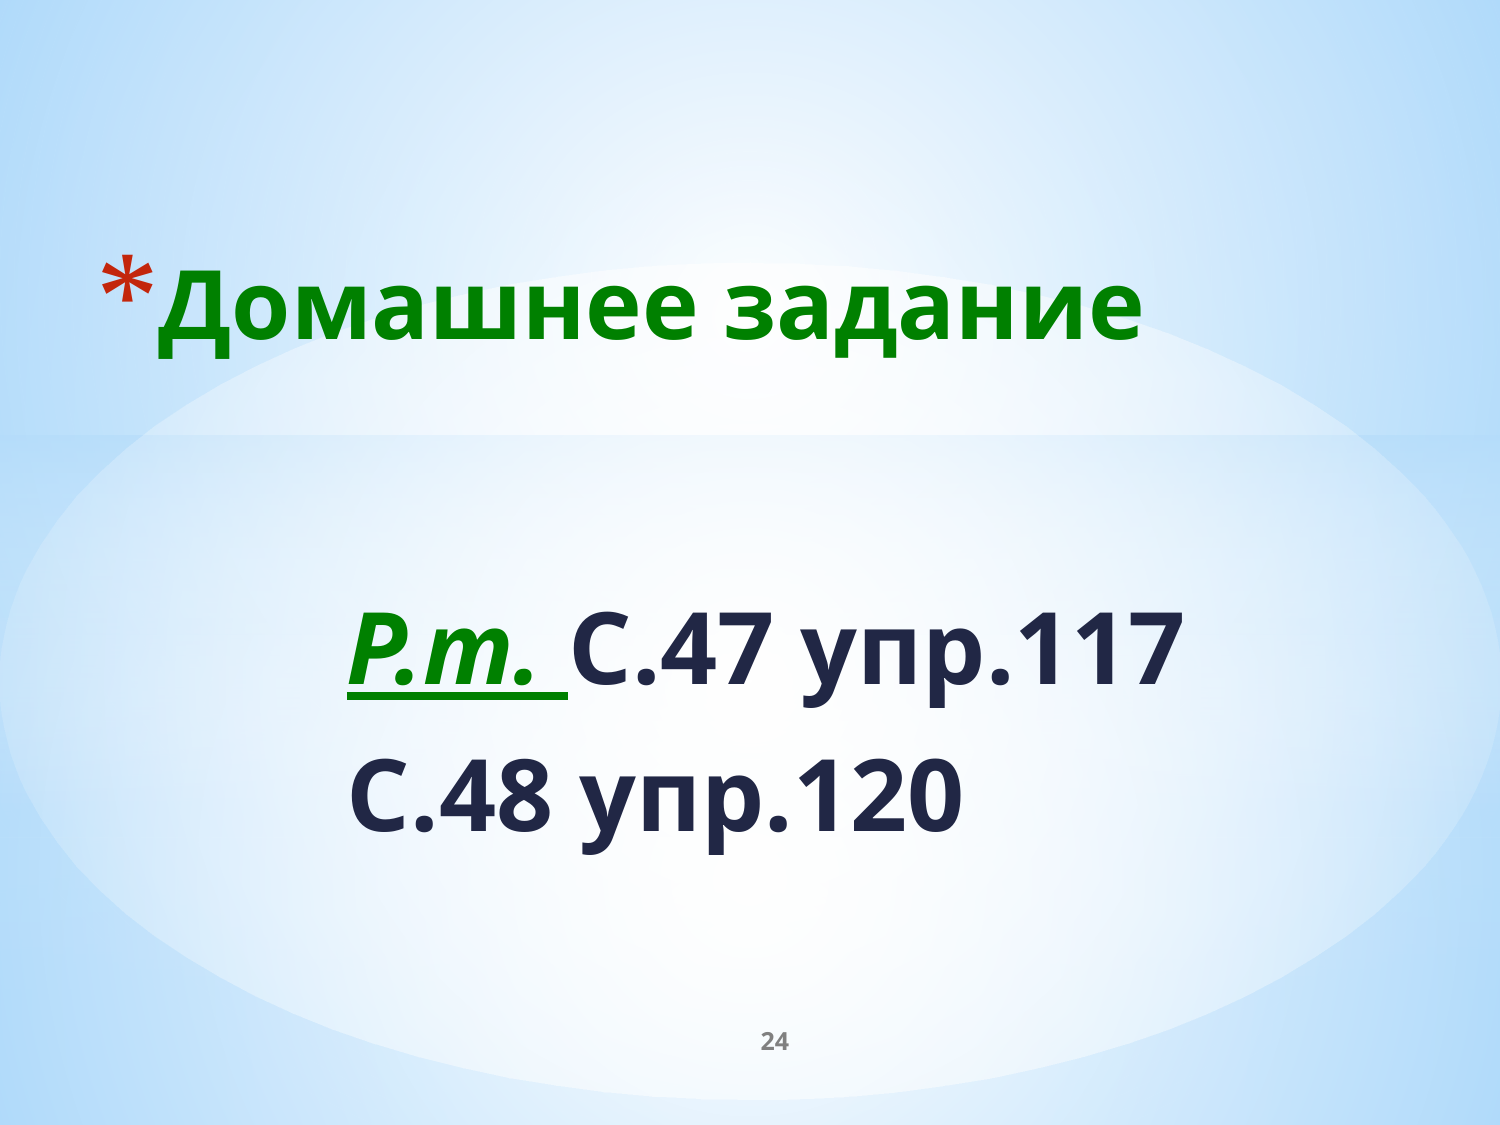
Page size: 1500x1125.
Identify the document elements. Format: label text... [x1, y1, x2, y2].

slide_number 24 [624, 1012, 925, 1073]
title Домашнее задание [82, 123, 1309, 366]
list Р.т. С.47 упр.117 С.48 упр.120 [331, 577, 1312, 893]
